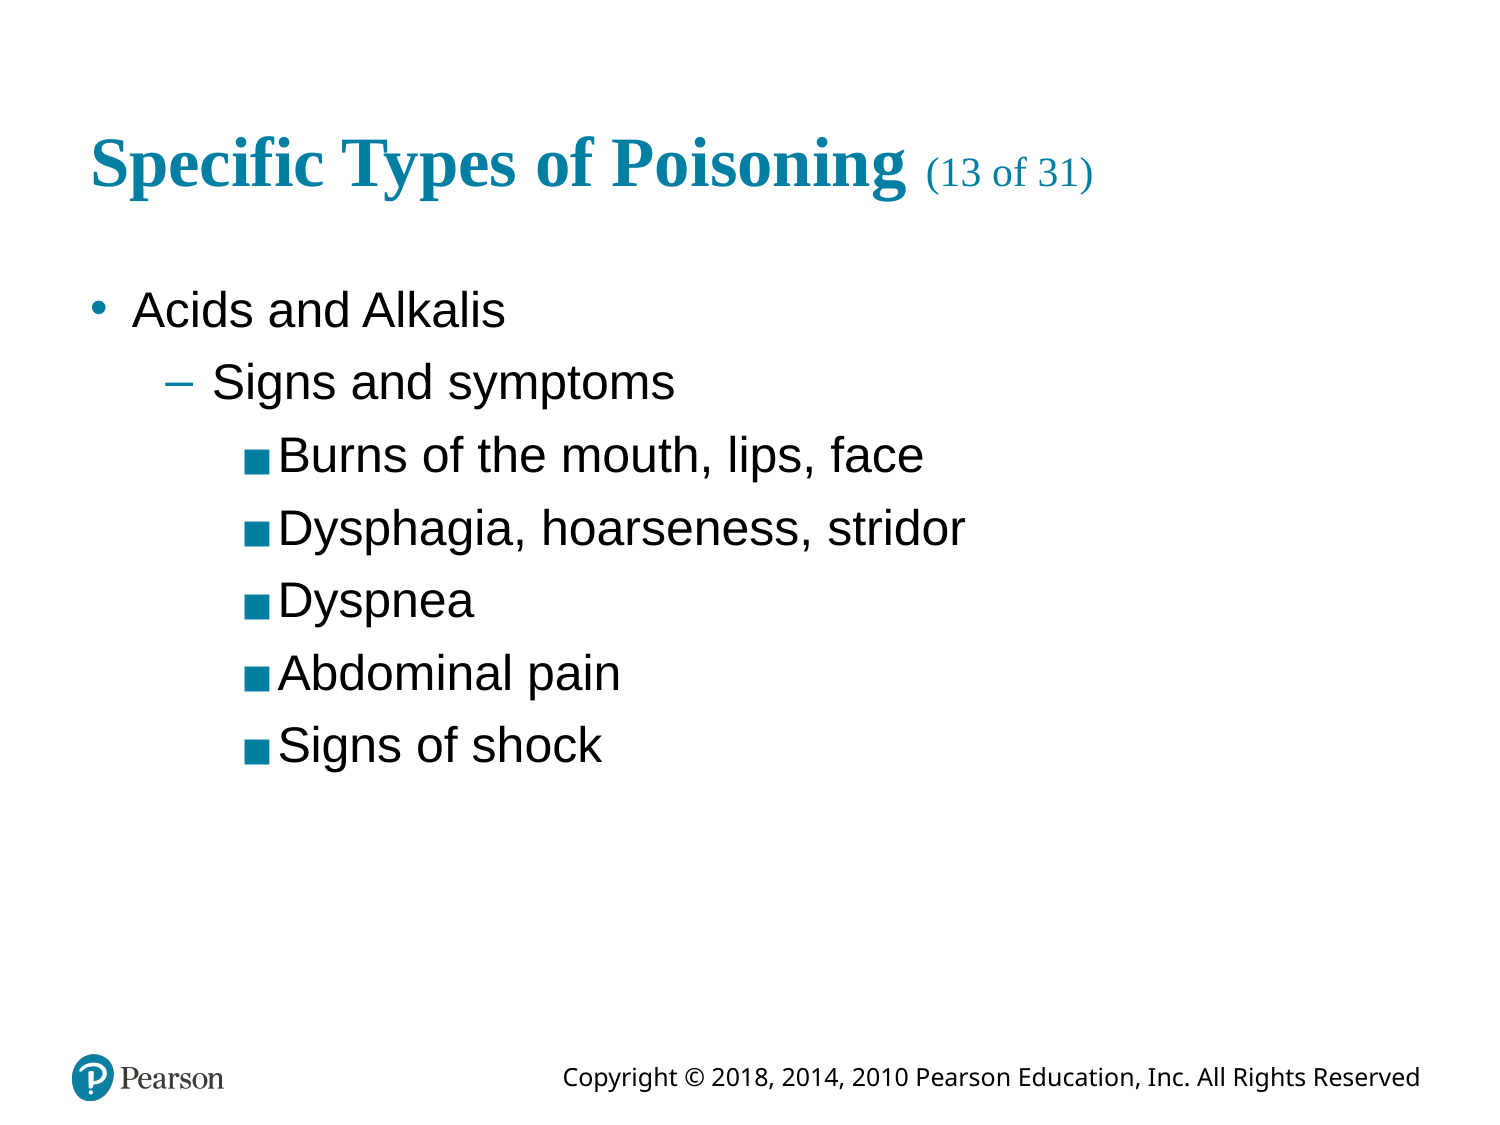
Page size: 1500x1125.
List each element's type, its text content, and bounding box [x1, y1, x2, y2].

list Acids and Alkalis Signs and symptoms Burns of the mouth, lips, face Dysphagia, hoarseness, stridor Dyspnea Abdominal pain Signs of shock [75, 262, 1425, 1005]
picture [80, 1063, 106, 1088]
title Specific Types of Poisoning (13 of 31) [75, 35, 1425, 216]
picture [98, 1054, 224, 1101]
picture [72, 1087, 83, 1101]
picture [72, 1054, 88, 1070]
